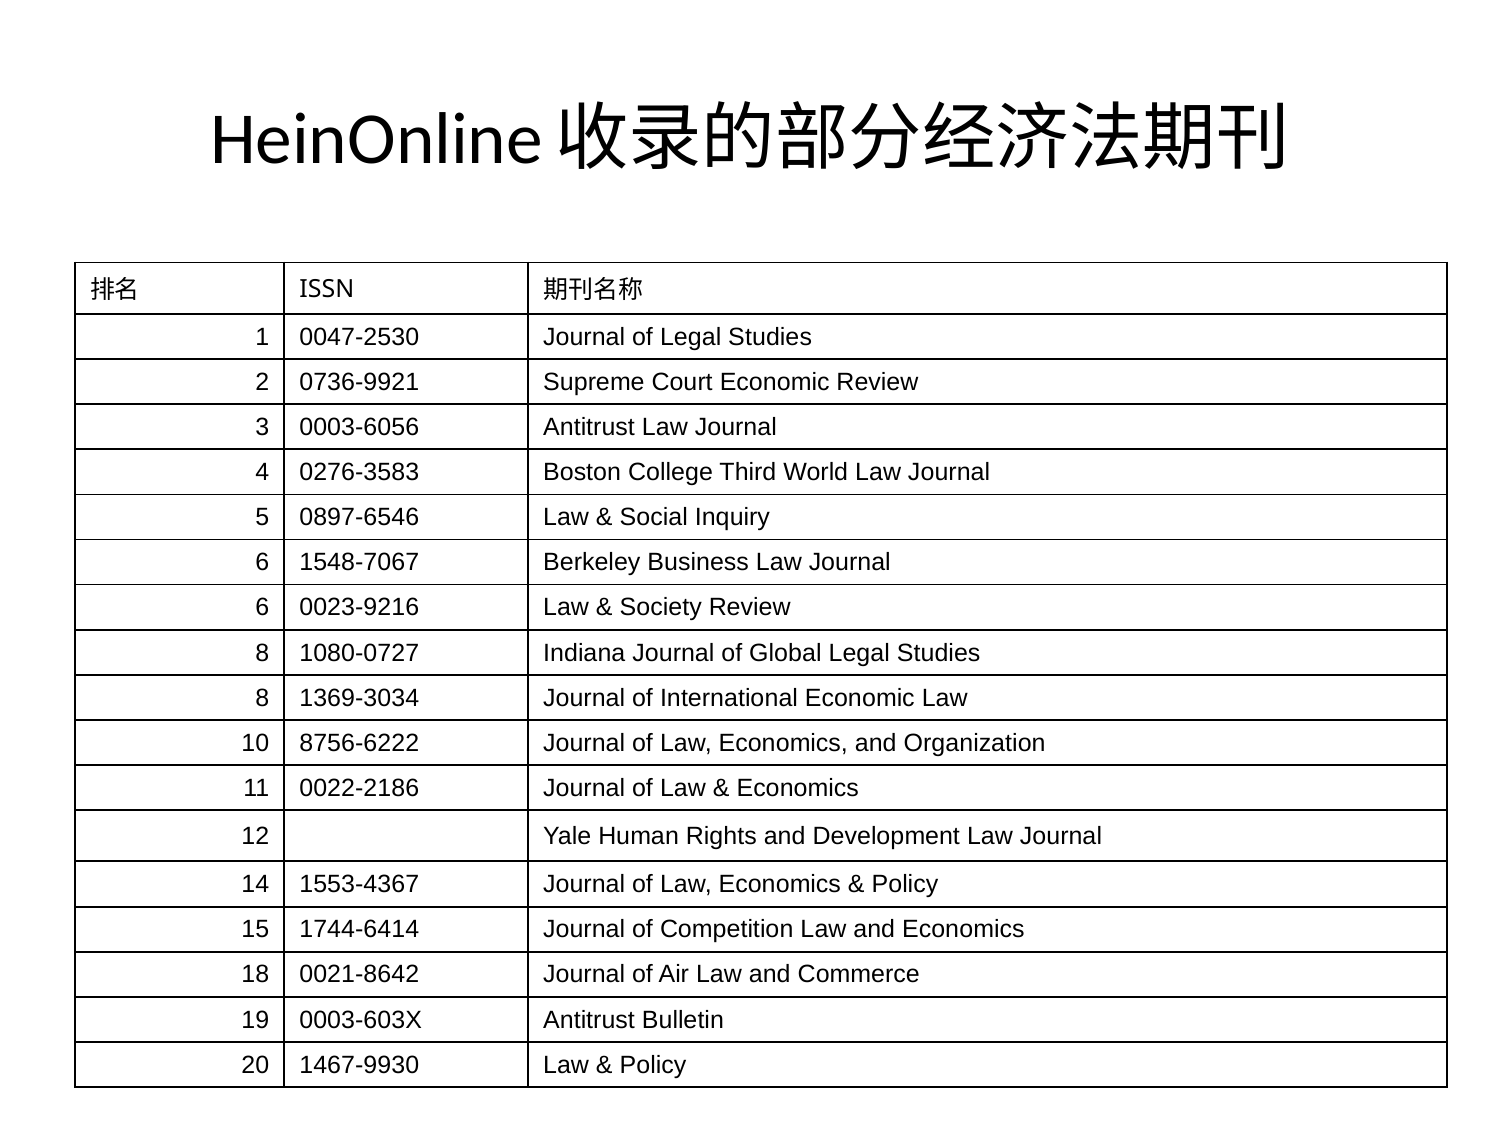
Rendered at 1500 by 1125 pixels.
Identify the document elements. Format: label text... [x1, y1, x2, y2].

table_cell 1 [76, 315, 283, 358]
table_cell Law & Social Inquiry [529, 495, 1446, 539]
table_cell 10 [76, 721, 283, 764]
table_cell Indiana Journal of Global Legal Studies [529, 631, 1446, 674]
table_cell 0003-6056 [285, 405, 527, 448]
table_cell Journal of Law, Economics, and Organization [529, 721, 1446, 764]
table_cell 14 [76, 862, 283, 906]
table_cell Supreme Court Economic Review [529, 360, 1446, 403]
title HeinOnline收录的部分经济法期刊 [75, 37, 1425, 225]
table_header ISSN [285, 263, 527, 313]
table_cell 1744-6414 [285, 908, 527, 951]
table_cell Journal of Law & Economics [529, 766, 1446, 809]
table_cell 1369-3034 [285, 676, 527, 719]
table_cell 0021-8642 [285, 953, 527, 996]
table_cell 1553-4367 [285, 862, 527, 906]
table_cell 0022-2186 [285, 766, 527, 809]
table_cell 0897-6546 [285, 495, 527, 539]
table_cell 12 [76, 811, 283, 860]
table_cell 3 [76, 405, 283, 448]
table_cell Journal of International Economic Law [529, 676, 1446, 719]
table_cell 0023-9216 [285, 585, 527, 629]
table_cell Boston College Third World Law Journal [529, 450, 1446, 494]
table_cell Antitrust Bulletin [529, 998, 1446, 1041]
table_cell 1467-9930 [285, 1043, 527, 1086]
table_cell 6 [76, 585, 283, 629]
table_cell Yale Human Rights and Development Law Journal [529, 811, 1446, 860]
table_cell Journal of Law, Economics & Policy [529, 862, 1446, 906]
table_cell Law & Policy [529, 1043, 1446, 1086]
table_cell [285, 811, 527, 860]
table_cell Law & Society Review [529, 585, 1446, 629]
table_header 期刊名称 [529, 263, 1446, 313]
table_cell 1548-7067 [285, 540, 527, 584]
table_cell 19 [76, 998, 283, 1041]
table_cell Journal of Legal Studies [529, 315, 1446, 358]
table_header 排名 [76, 263, 283, 313]
table_cell 0736-9921 [285, 360, 527, 403]
table_cell 8 [76, 676, 283, 719]
table_cell Journal of Competition Law and Economics [529, 908, 1446, 951]
table_cell Antitrust Law Journal [529, 405, 1446, 448]
table_cell 8 [76, 631, 283, 674]
table_cell 15 [76, 908, 283, 951]
table_cell 0003-603X [285, 998, 527, 1041]
table_cell 4 [76, 450, 283, 494]
table_cell 5 [76, 495, 283, 539]
table_cell 6 [76, 540, 283, 584]
table_cell Berkeley Business Law Journal [529, 540, 1446, 584]
table_cell Journal of Air Law and Commerce [529, 953, 1446, 996]
table_cell 8756-6222 [285, 721, 527, 764]
table_cell 11 [76, 766, 283, 809]
table_cell 2 [76, 360, 283, 403]
table_cell 18 [76, 953, 283, 996]
table_cell 0047-2530 [285, 315, 527, 358]
table_cell 1080-0727 [285, 631, 527, 674]
table_cell 20 [76, 1043, 283, 1086]
table_cell 0276-3583 [285, 450, 527, 494]
